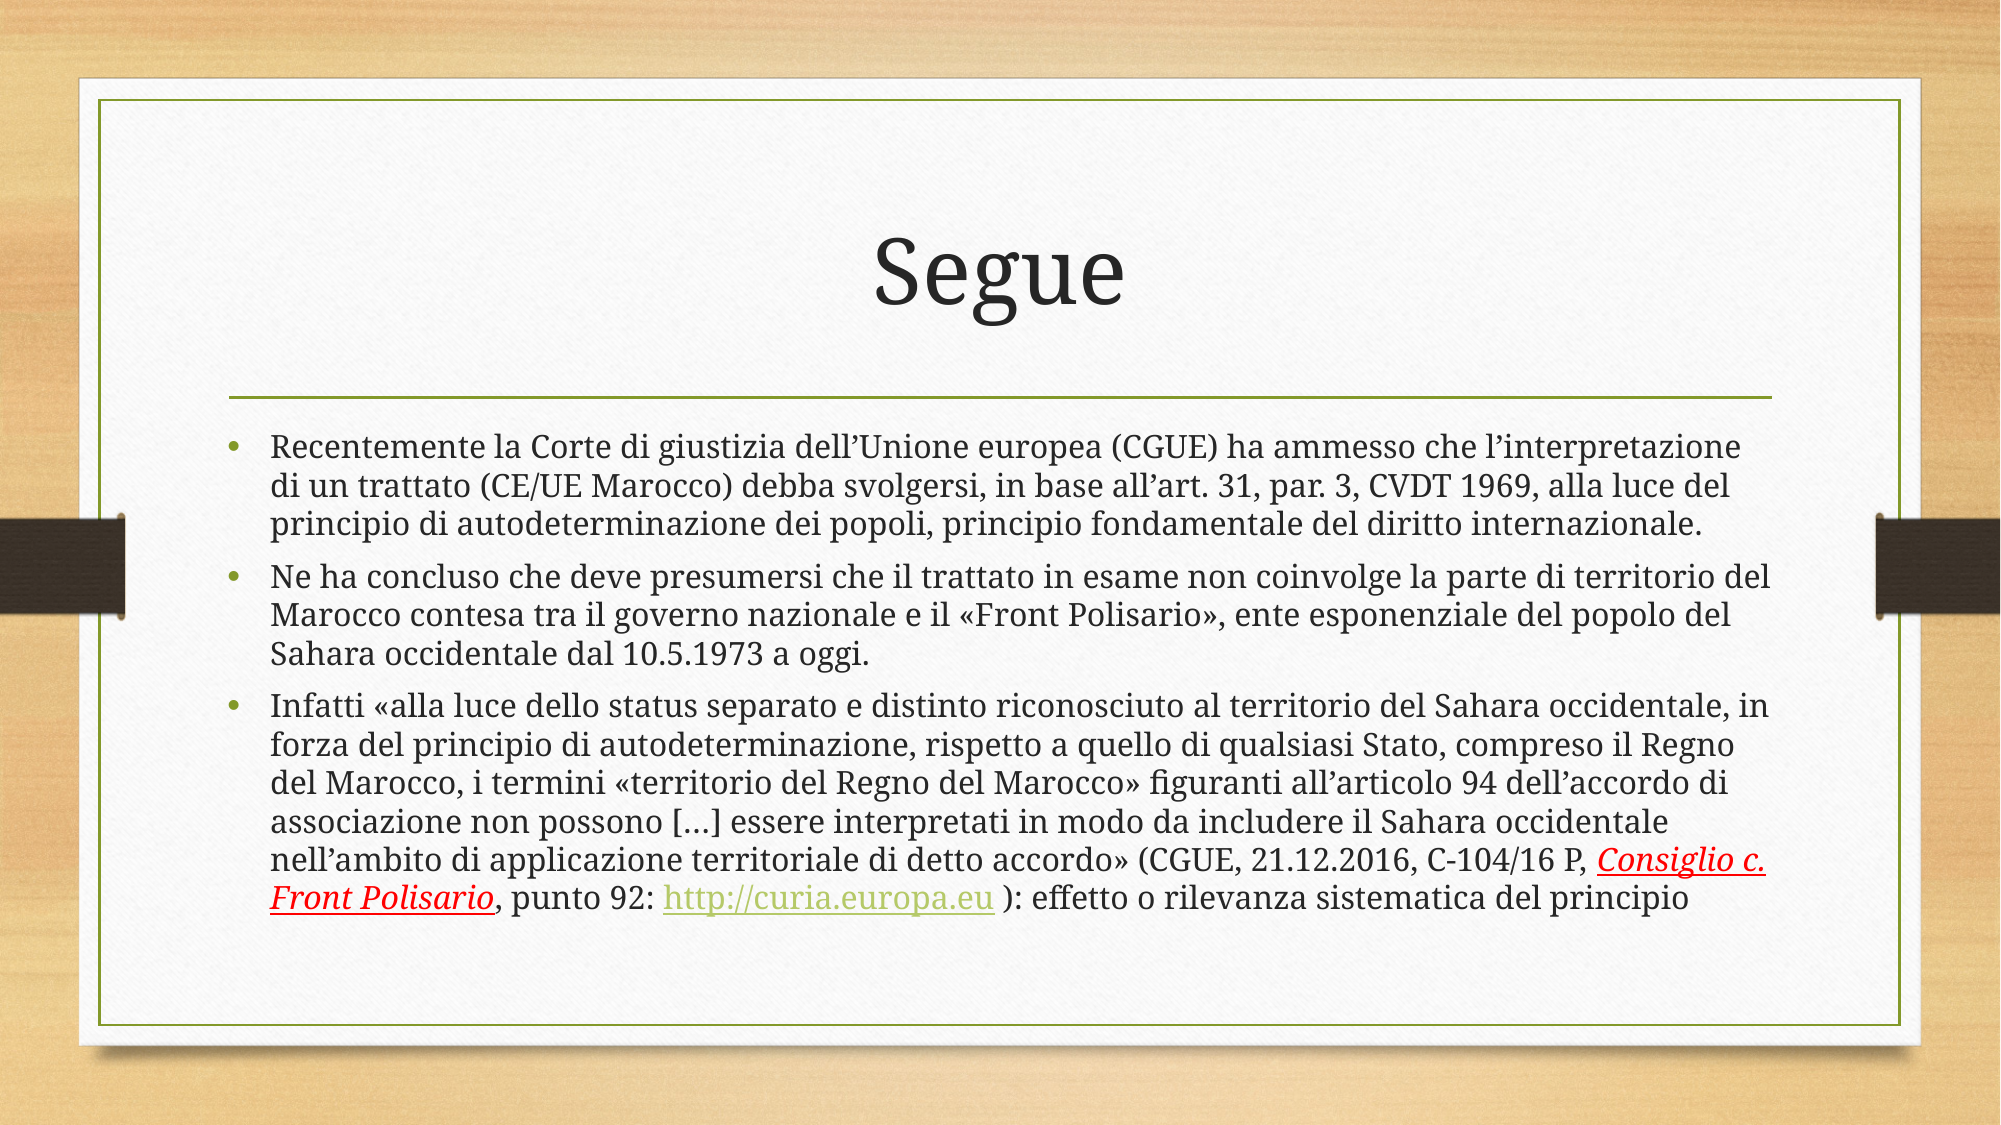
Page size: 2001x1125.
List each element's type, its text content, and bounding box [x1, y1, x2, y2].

list Recentemente la Corte di giustizia dell’Unione europea (CGUE) ha ammesso che l’interpretazione di un trattato (CE/UE Marocco) debba svolgersi, in base all’art. 31, par. 3, CVDT 1969, alla luce del principio di autodeterminazione dei popoli, principio fondamentale del diritto internazionale. Ne ha concluso che deve presumersi che il trattato in esame non coinvolge la parte di territorio del Marocco contesa tra il governo nazionale e il «Front Polisario», ente esponenziale del popolo del Sahara occidentale dal 10.5.1973 a oggi. Infatti «alla luce dello status separato e distinto riconosciuto al territorio del Sahara occidentale, in forza del principio di autodeterminazione, rispetto a quello di qualsiasi Stato, compreso il Regno del Marocco, i termini «territorio del Regno del Marocco» figuranti all’articolo 94 dell’accordo di associazione non possono […] essere interpretati in modo da includere il Sahara occidentale nell’ambito di applicazione territoriale di detto accordo» (CGUE, 21.12.2016, C-104/16 P, Consiglio c. Front Polisario, punto 92: http://curia.europa.eu ): effetto o rilevanza sistematica del principio [212, 419, 1788, 964]
title Segue [212, 161, 1788, 375]
picture [0, 0, 2001, 1125]
